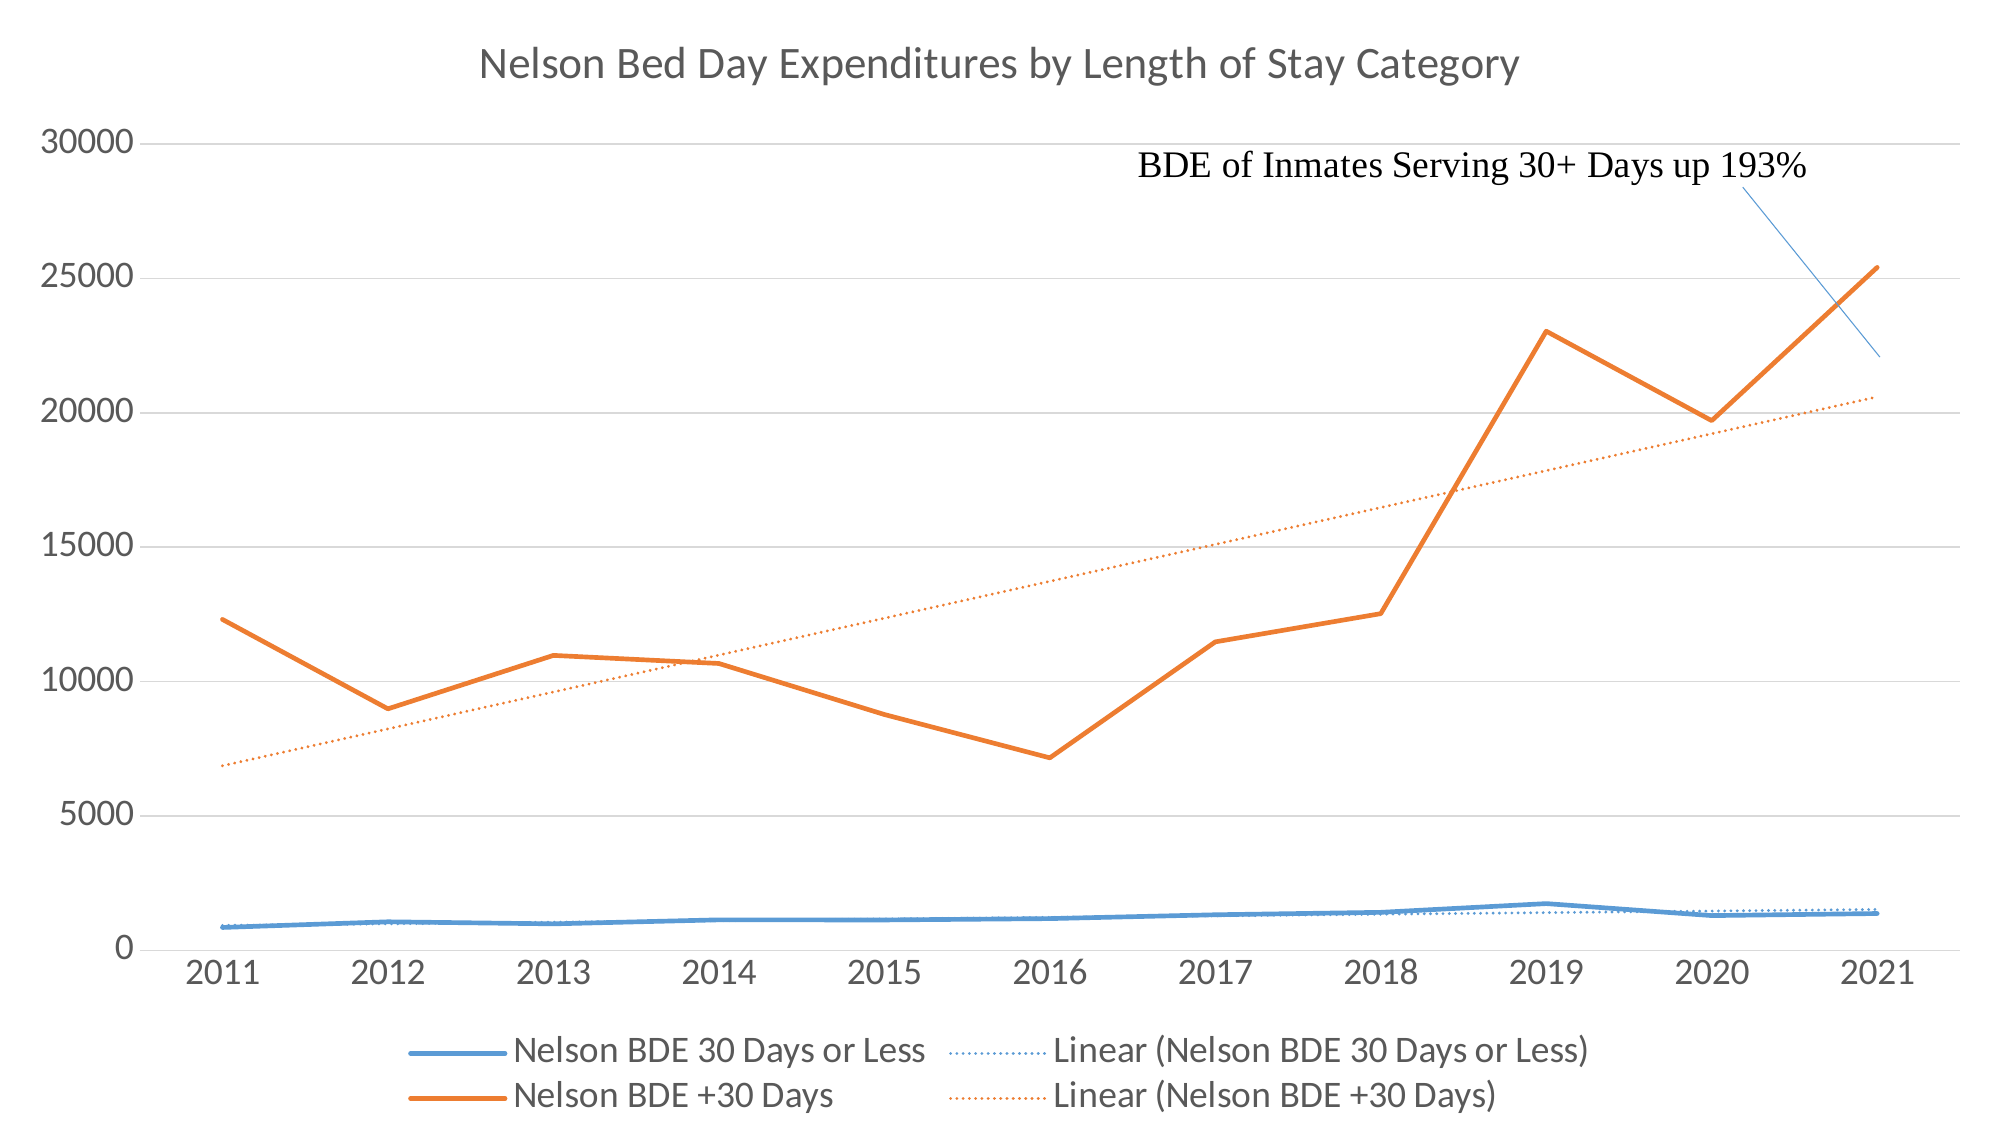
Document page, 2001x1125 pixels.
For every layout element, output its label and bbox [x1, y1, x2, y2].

chart [0, 0, 2000, 1125]
